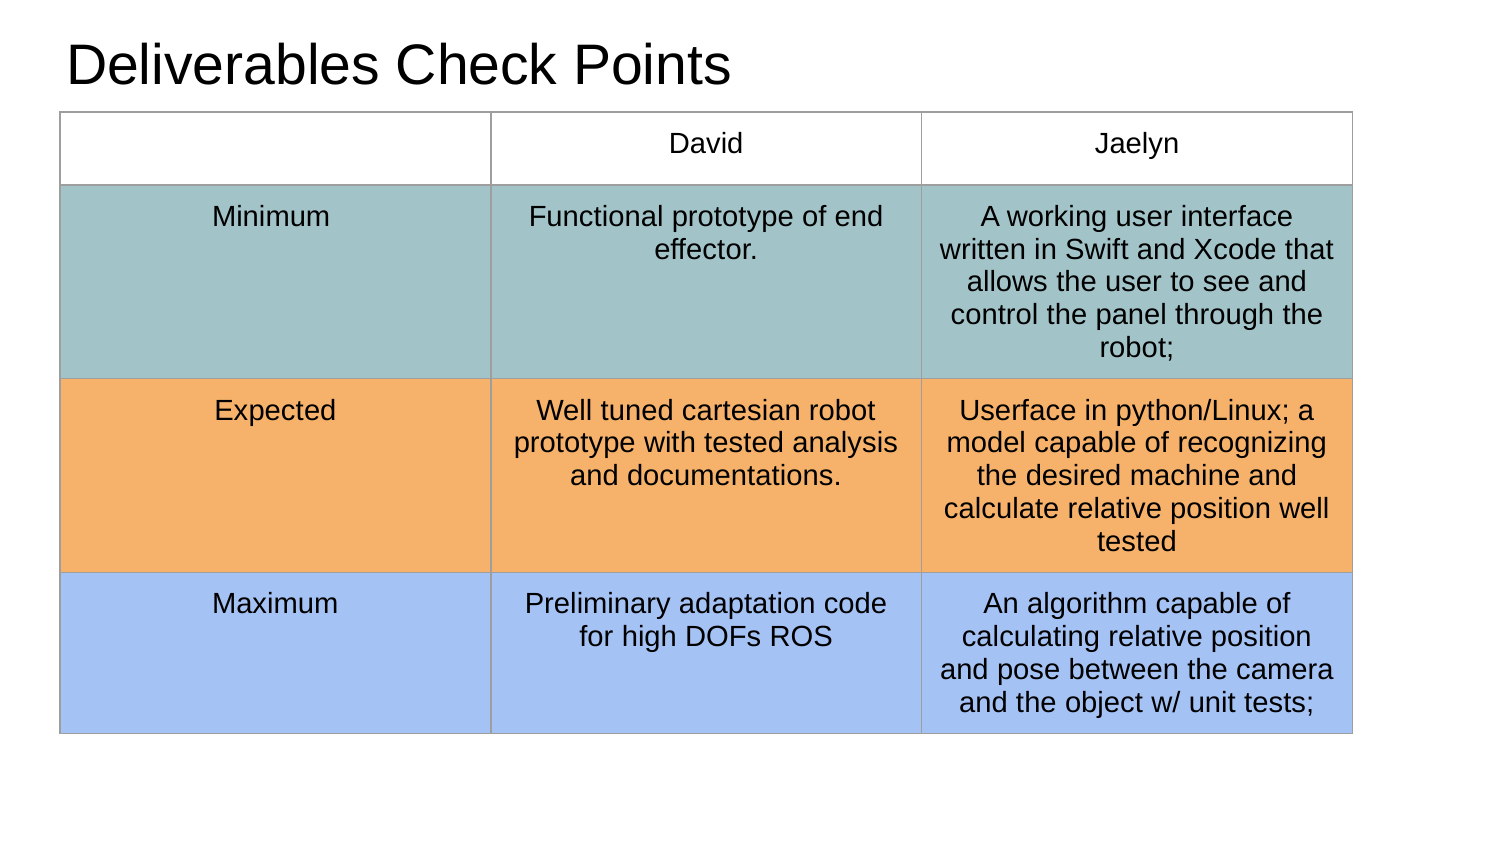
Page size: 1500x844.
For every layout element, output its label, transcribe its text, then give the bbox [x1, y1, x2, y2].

table_cell An algorithm capable of calculating relative position and pose between the camera and the object w/ unit tests; [922, 573, 1352, 733]
table_cell Well tuned cartesian robot prototype with tested analysis and documentations. [492, 379, 921, 572]
table_cell Minimum [61, 186, 490, 378]
table_cell Preliminary adaptation code for high DOFs ROS [492, 573, 921, 733]
table_cell Userface in python/Linux; a model capable of recognizing the desired machine and calculate relative position well tested [922, 379, 1352, 572]
table_header Jaelyn [922, 113, 1352, 184]
title Deliverables Check Points [51, 18, 1449, 113]
table_header David [492, 113, 921, 184]
table_cell A working user interface written in Swift and Xcode that allows the user to see and control the panel through the robot; [922, 186, 1352, 378]
table_header [61, 113, 490, 184]
table_cell Functional prototype of end effector. [492, 186, 921, 378]
table_cell Maximum [61, 573, 490, 733]
table_cell Expected [61, 379, 490, 572]
